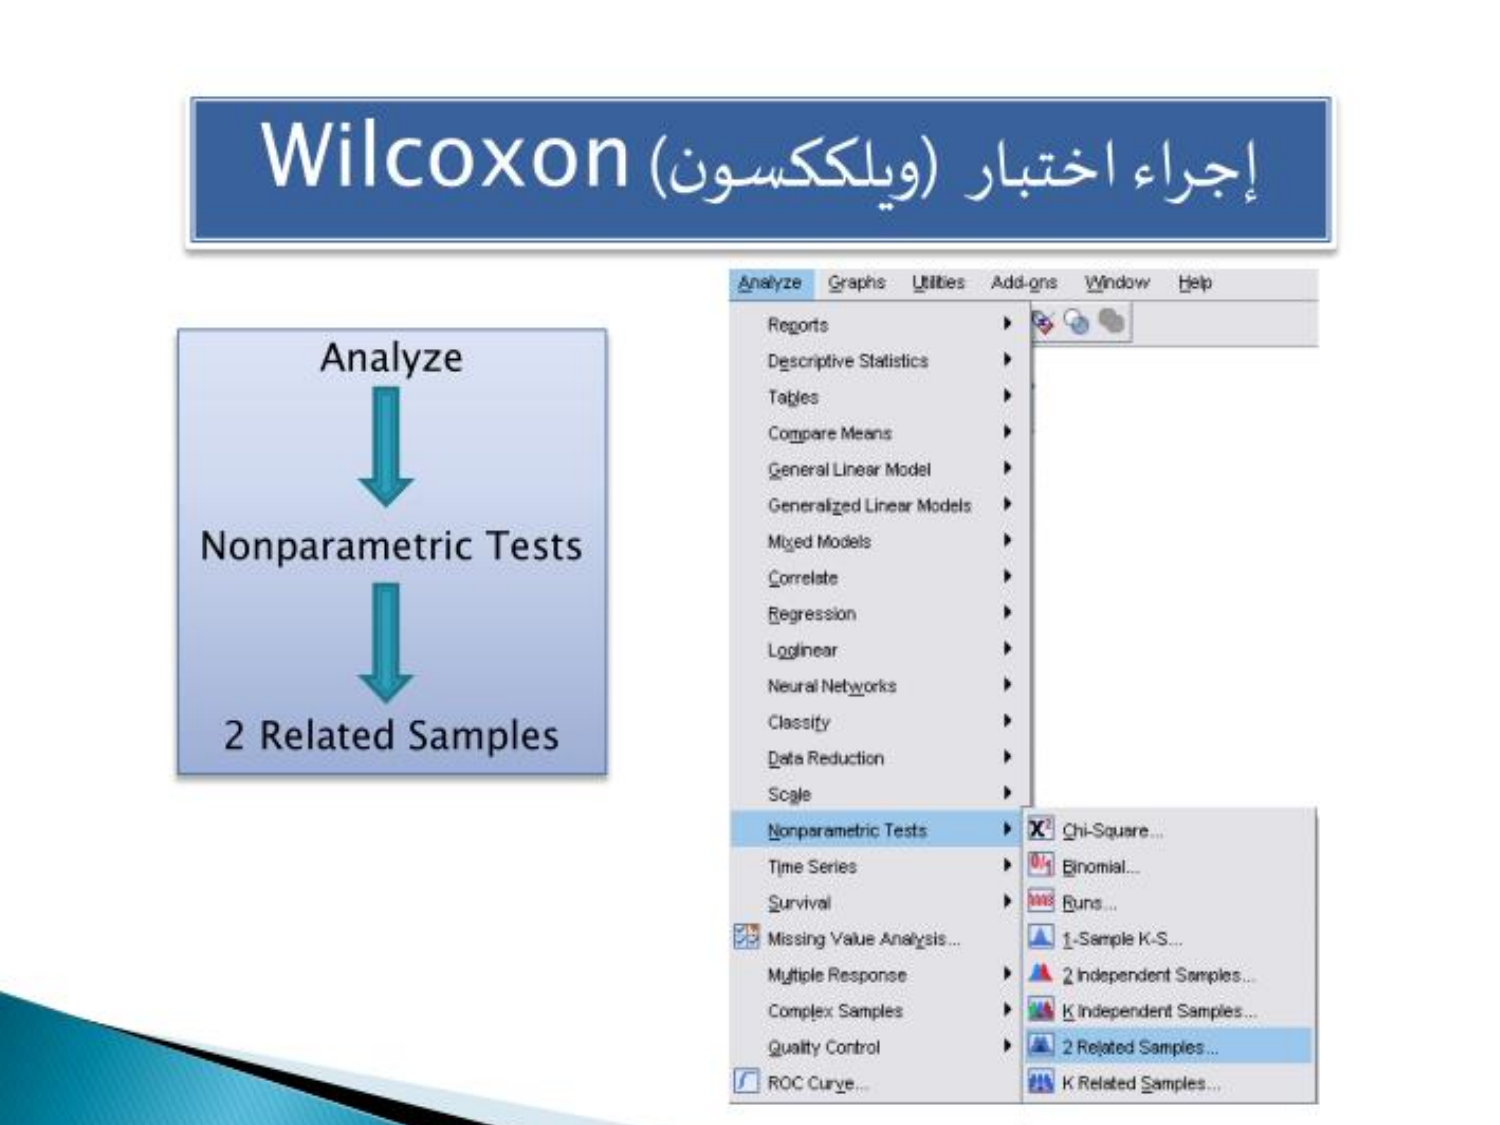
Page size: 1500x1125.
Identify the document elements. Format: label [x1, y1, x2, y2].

list [0, 0, 1500, 1125]
